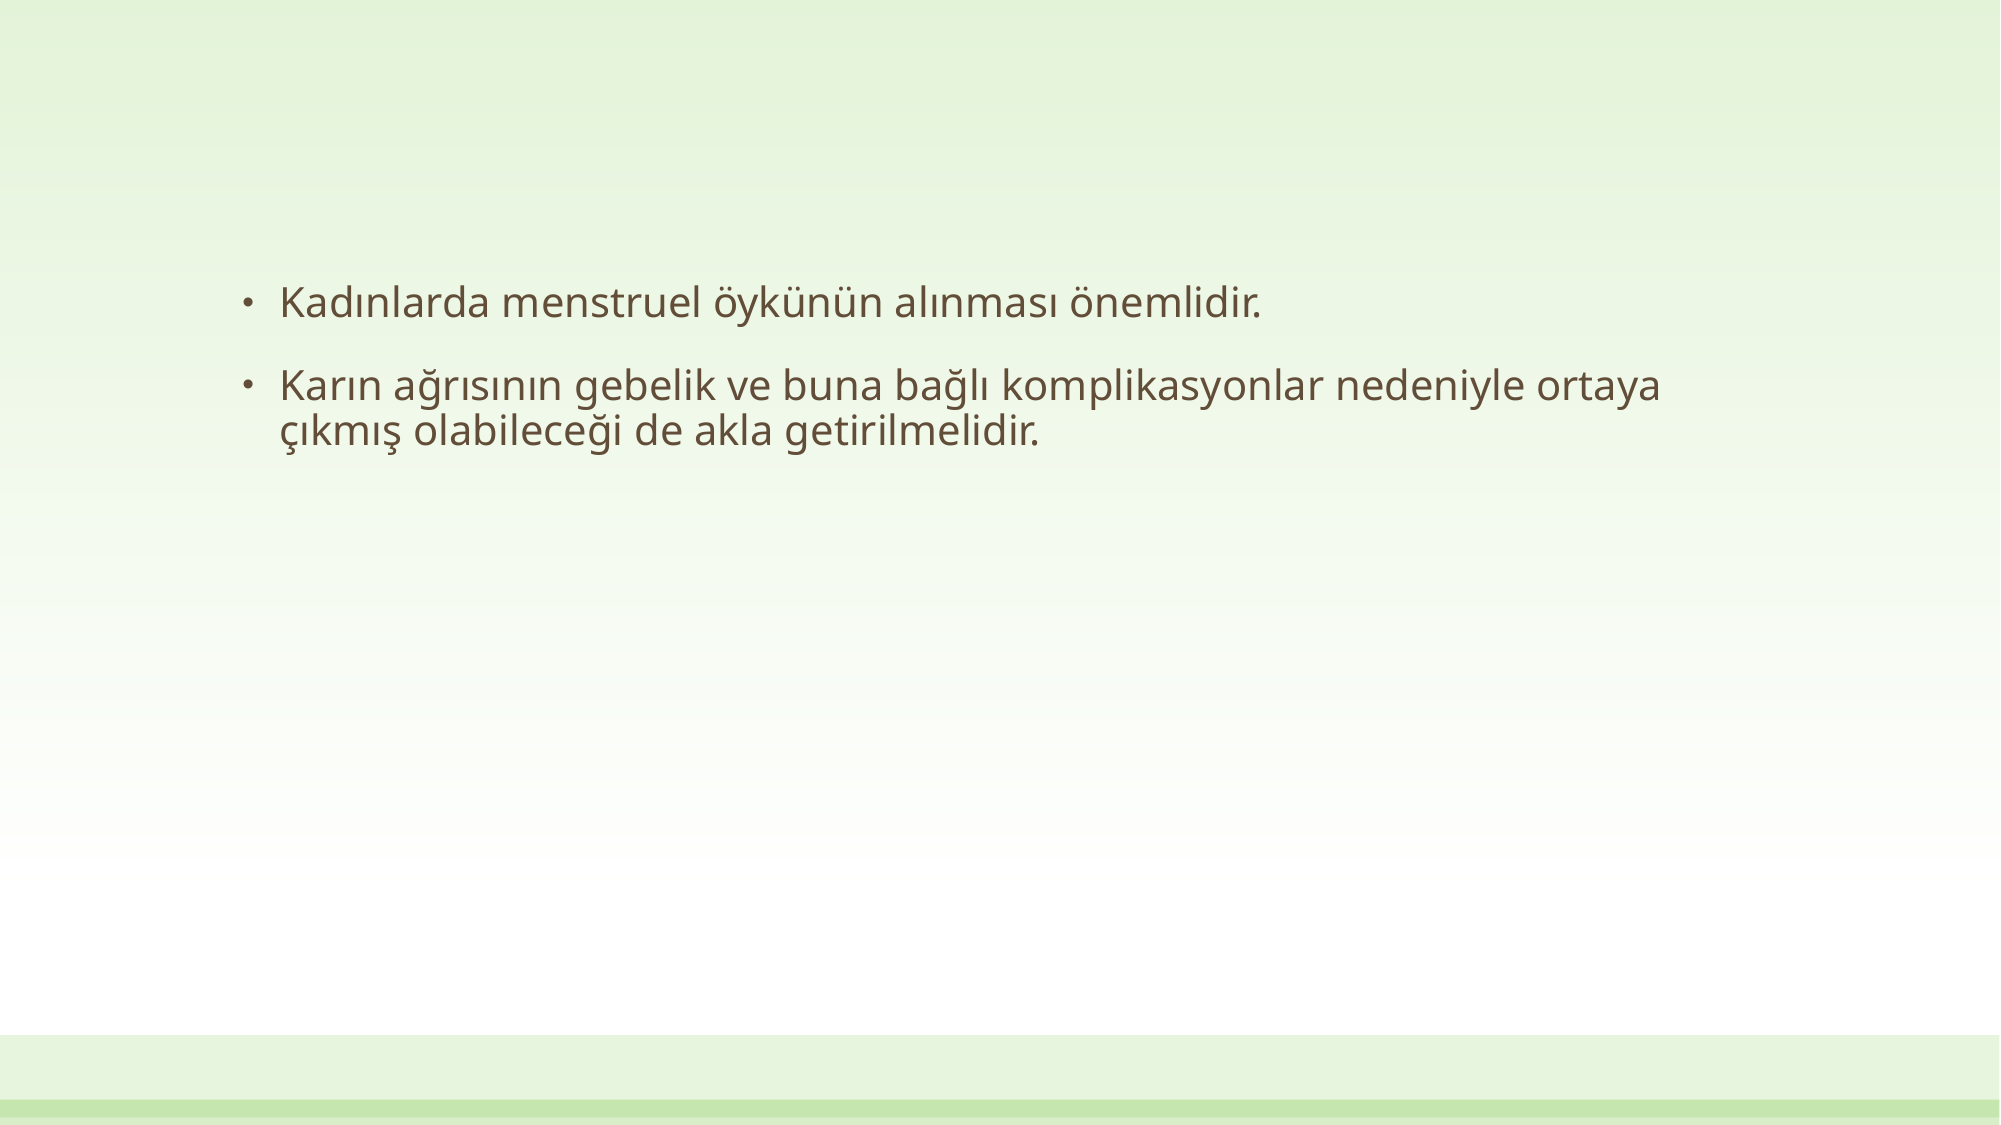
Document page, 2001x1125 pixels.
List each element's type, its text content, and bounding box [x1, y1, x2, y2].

list Kadınlarda menstruel öykünün alınması önemlidir. Karın ağrısının gebelik ve buna bağlı komplikasyonlar nedeniyle ortaya çıkmış olabileceği de akla getirilmelidir. [219, 274, 1780, 987]
